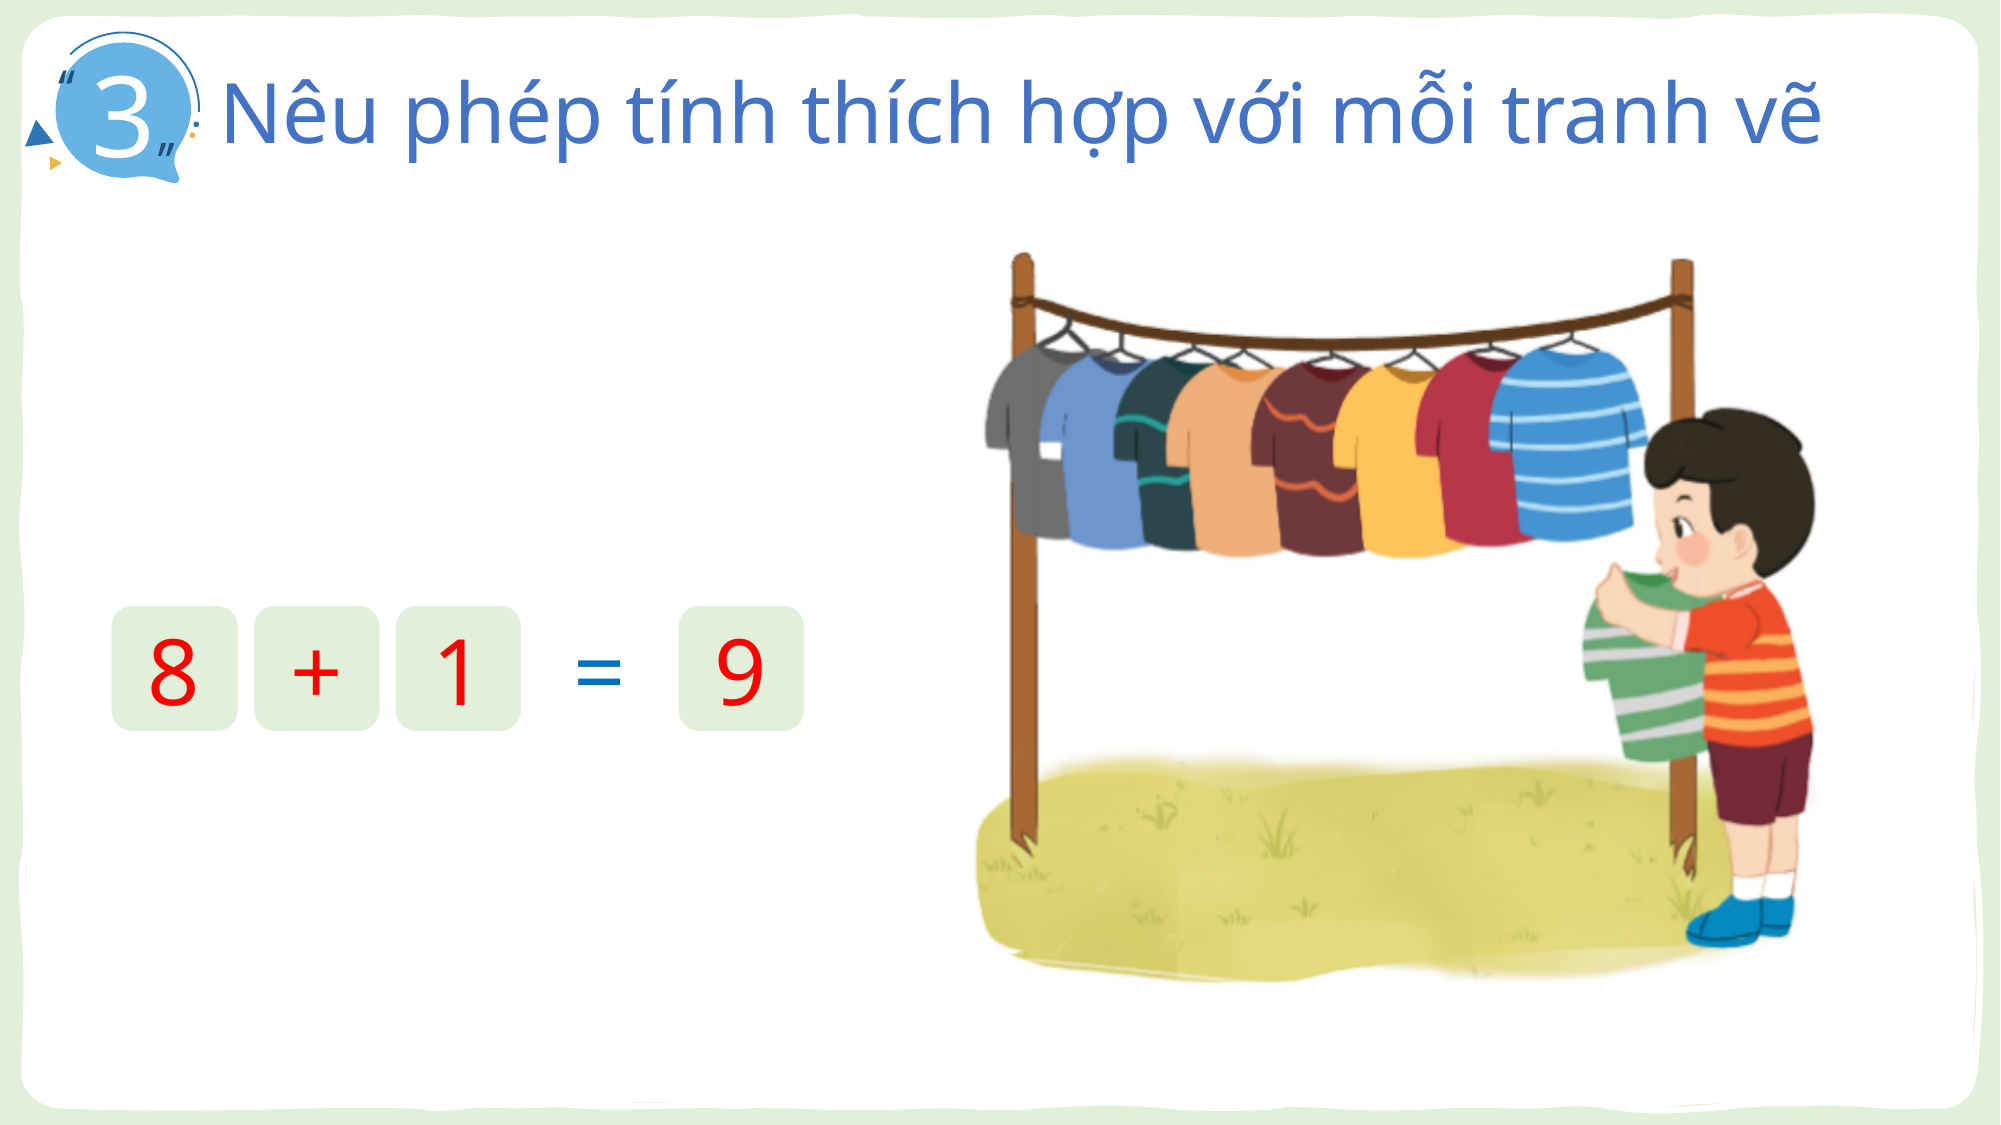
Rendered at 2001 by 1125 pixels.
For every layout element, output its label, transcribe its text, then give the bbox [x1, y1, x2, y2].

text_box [24, 31, 200, 184]
text_box 8 [110, 604, 238, 732]
text_box 1 [394, 604, 522, 732]
picture [949, 237, 1887, 1056]
text_box 9 [677, 604, 805, 732]
text_box = [536, 604, 664, 732]
text_box Nêu phép tính thích hợp với mỗi tranh vẽ [204, 53, 2000, 168]
text_box + [253, 604, 381, 732]
